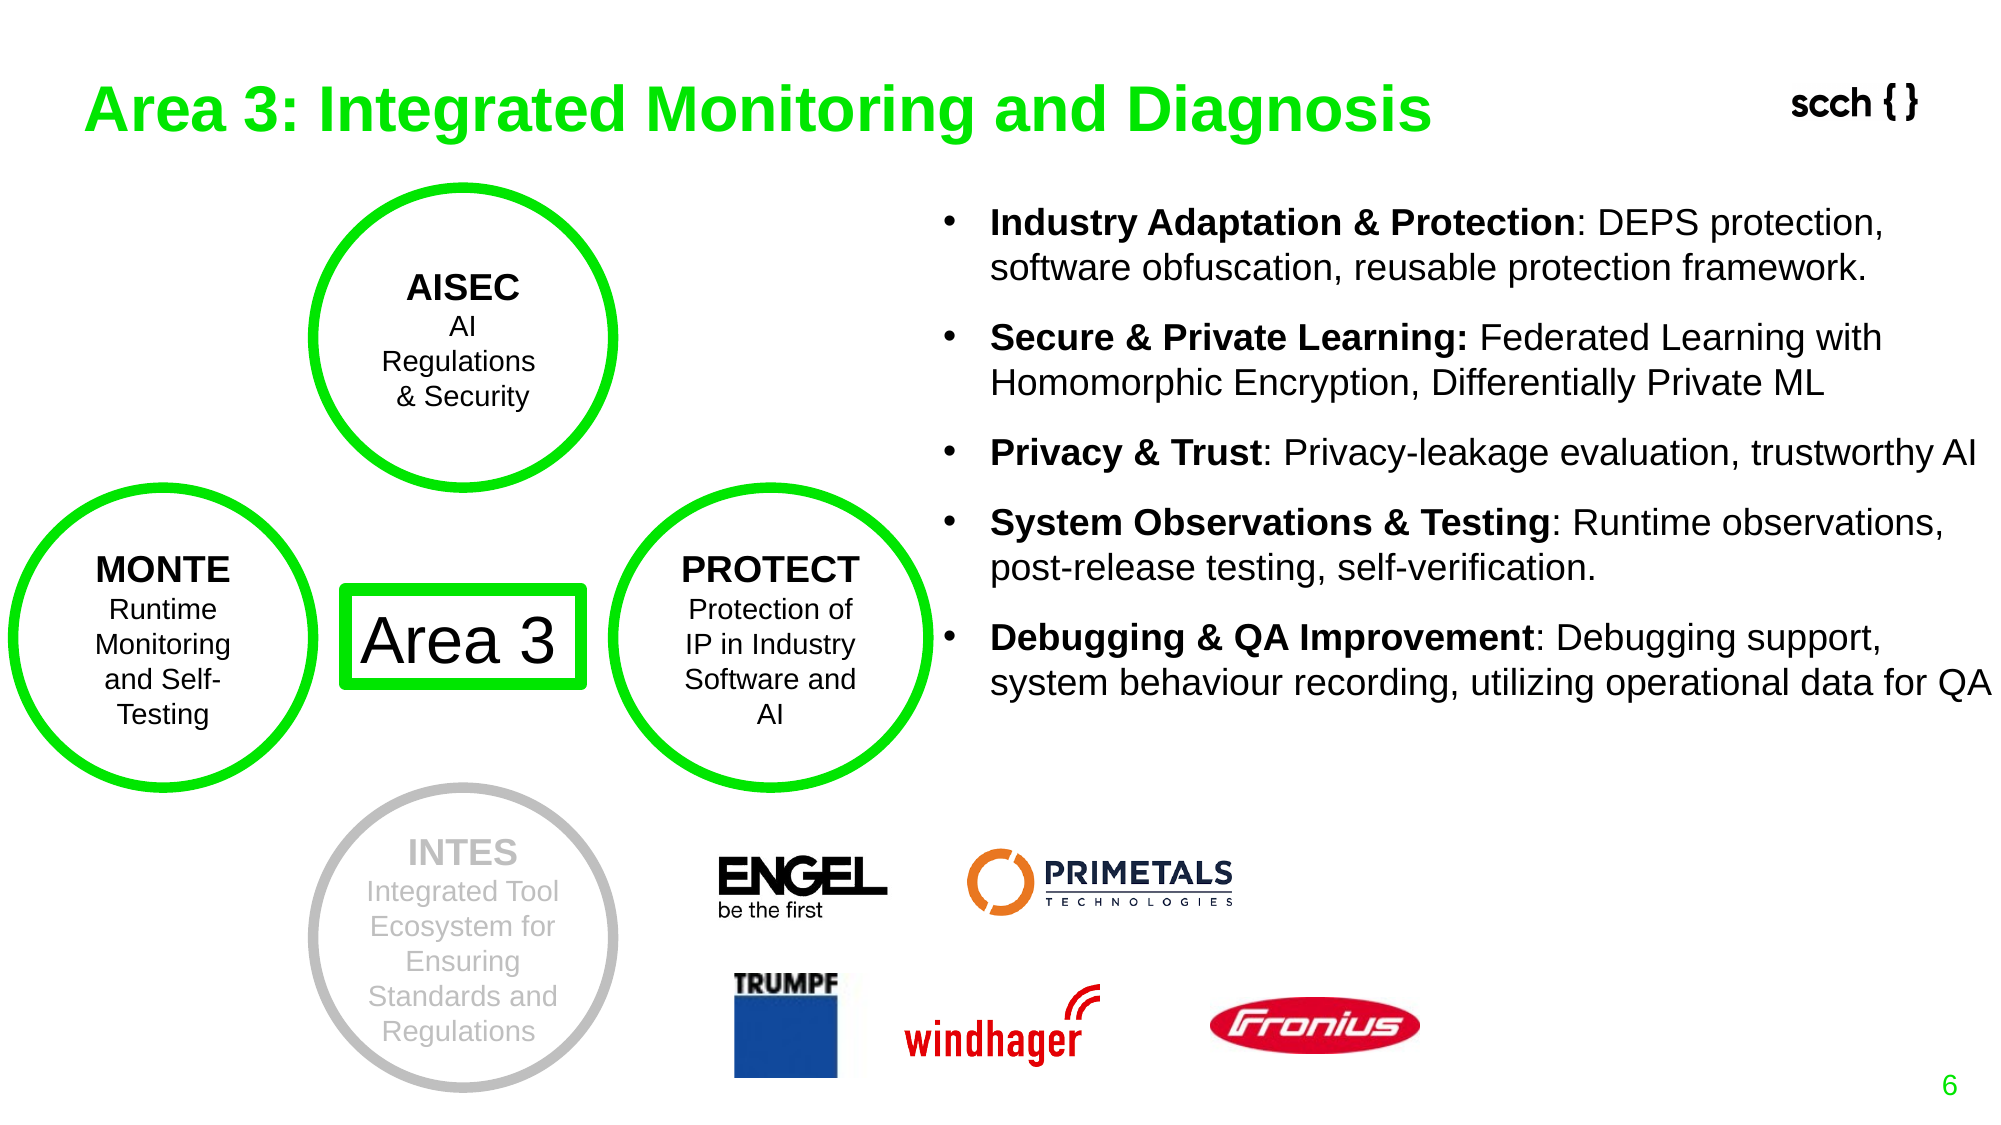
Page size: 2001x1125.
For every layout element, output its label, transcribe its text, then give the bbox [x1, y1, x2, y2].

text_box Industry Adaptation & Protection: DEPS protection, software obfuscation, reusable protection framework. Secure & Private Learning: Federated Learning with Homomorphic Encryption, Differentially Private ML Privacy & Trust: Privacy-leakage evaluation, trustworthy AI System Observations & Testing: Runtime observations, post-release testing, self-verification. Debugging & QA Improvement: Debugging support, system behaviour recording, utilizing operational data for QA [928, 190, 2000, 711]
text_box MONTE Runtime Monitoring and Self-Testing [11, 486, 315, 790]
picture [1210, 997, 1420, 1054]
picture [734, 973, 877, 1078]
picture [696, 832, 898, 946]
title Area 3: Integrated Monitoring and Diagnosis [83, 79, 1472, 221]
text_box 6 [1832, 1034, 1959, 1102]
text_box PROTECT Protection of IP in Industry Software and AI [611, 486, 928, 790]
text_box AISEC AI Regulations & Security [311, 186, 615, 490]
picture [967, 848, 1232, 916]
text_box INTES Integrated Tool Ecosystem for Ensuring Standards and Regulations [311, 786, 615, 1090]
picture [904, 984, 1100, 1067]
text_box Area 3 [345, 589, 581, 684]
